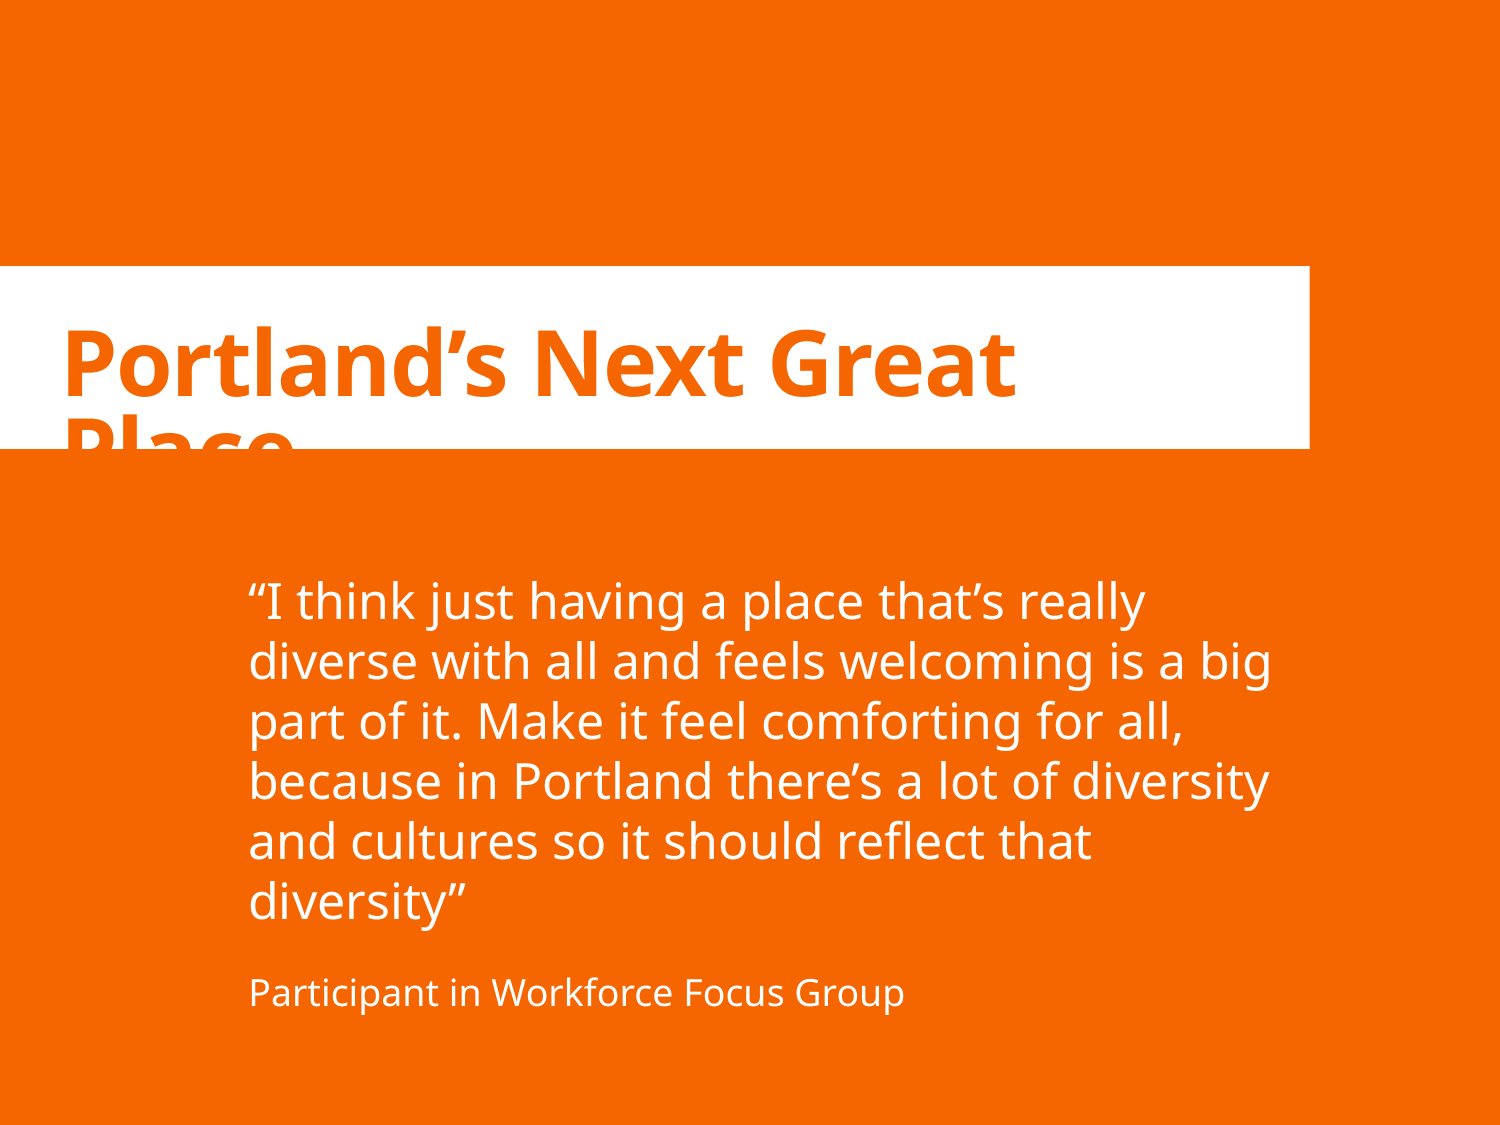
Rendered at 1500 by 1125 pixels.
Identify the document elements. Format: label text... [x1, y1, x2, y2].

text_box Portland’s Next Great Place [0, 266, 1310, 449]
text_box Participant in Workforce Focus Group [188, 961, 992, 1022]
text_box “I think just having a place that’s really diverse with all and feels welcoming is a big part of it. Make it feel comforting for all, because in Portland there’s a lot of diversity and cultures so it should reflect that diversity” [188, 562, 1337, 938]
